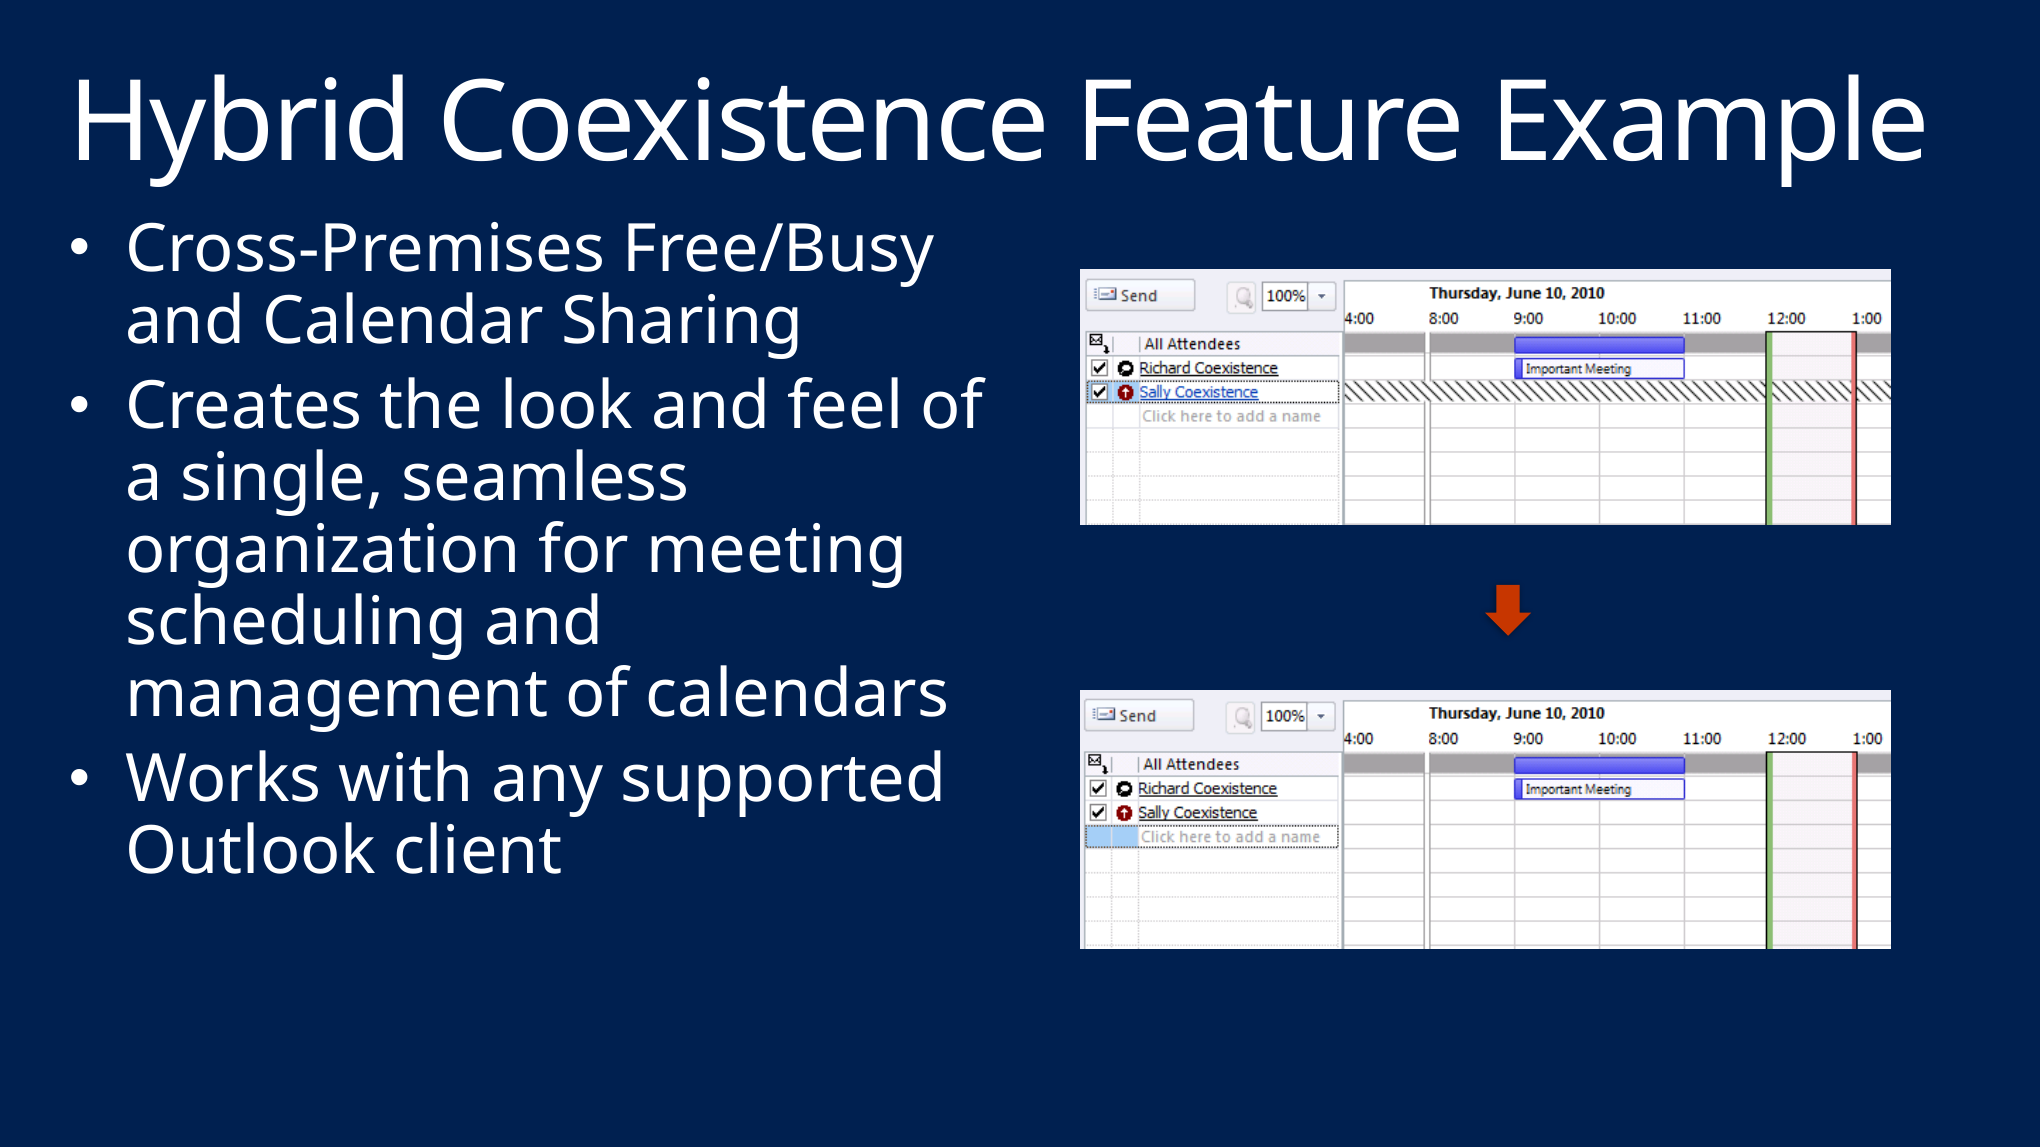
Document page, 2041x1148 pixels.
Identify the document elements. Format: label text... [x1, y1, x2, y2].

picture [1079, 689, 1892, 949]
text_box [1484, 584, 1532, 636]
picture [1079, 269, 1891, 526]
title Hybrid Coexistence Feature Example [45, 48, 1996, 200]
list Cross-Premises Free/Busy and Calendar Sharing Creates the look and feel of a single, seamless organization for meeting scheduling and management of calendars Works with any supported Outlook client [45, 199, 1054, 933]
